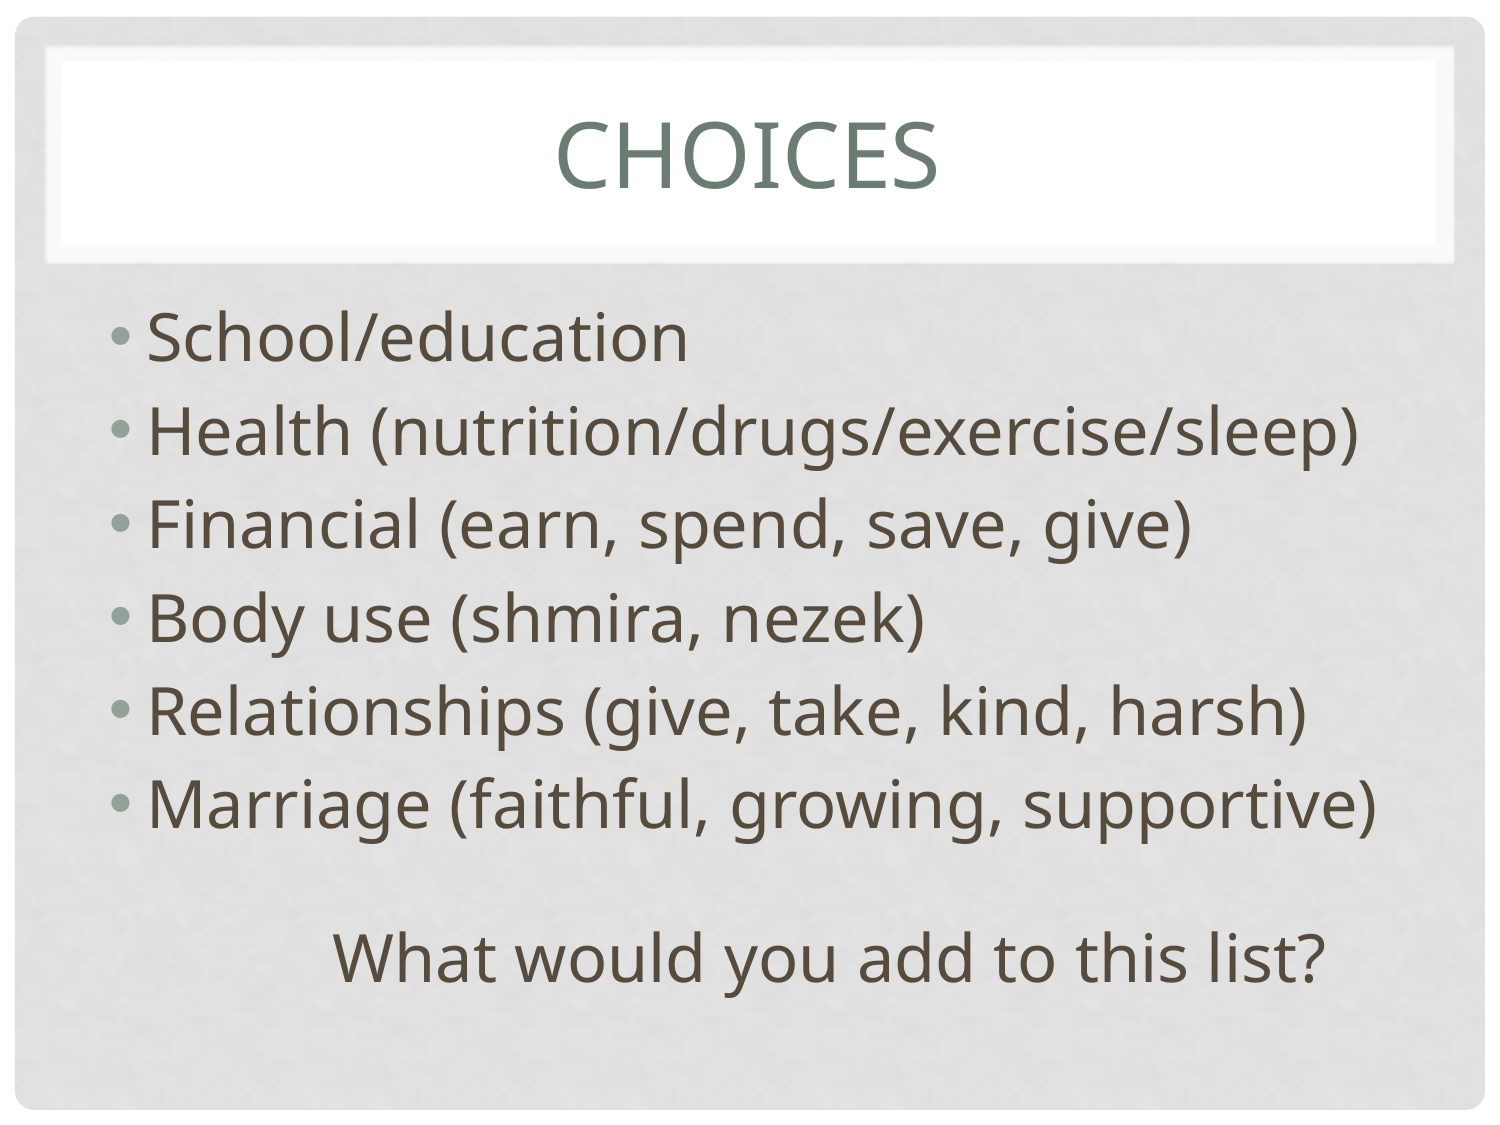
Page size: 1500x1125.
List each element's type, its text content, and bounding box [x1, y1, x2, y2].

title Choices [69, 66, 1425, 238]
list School/education Health (nutrition/drugs/exercise/sleep) Financial (earn, spend, save, give) Body use (shmira, nezek) Relationships (give, take, kind, harsh) Marriage (faithful, growing, supportive) What would you add to this list? [75, 287, 1425, 1005]
